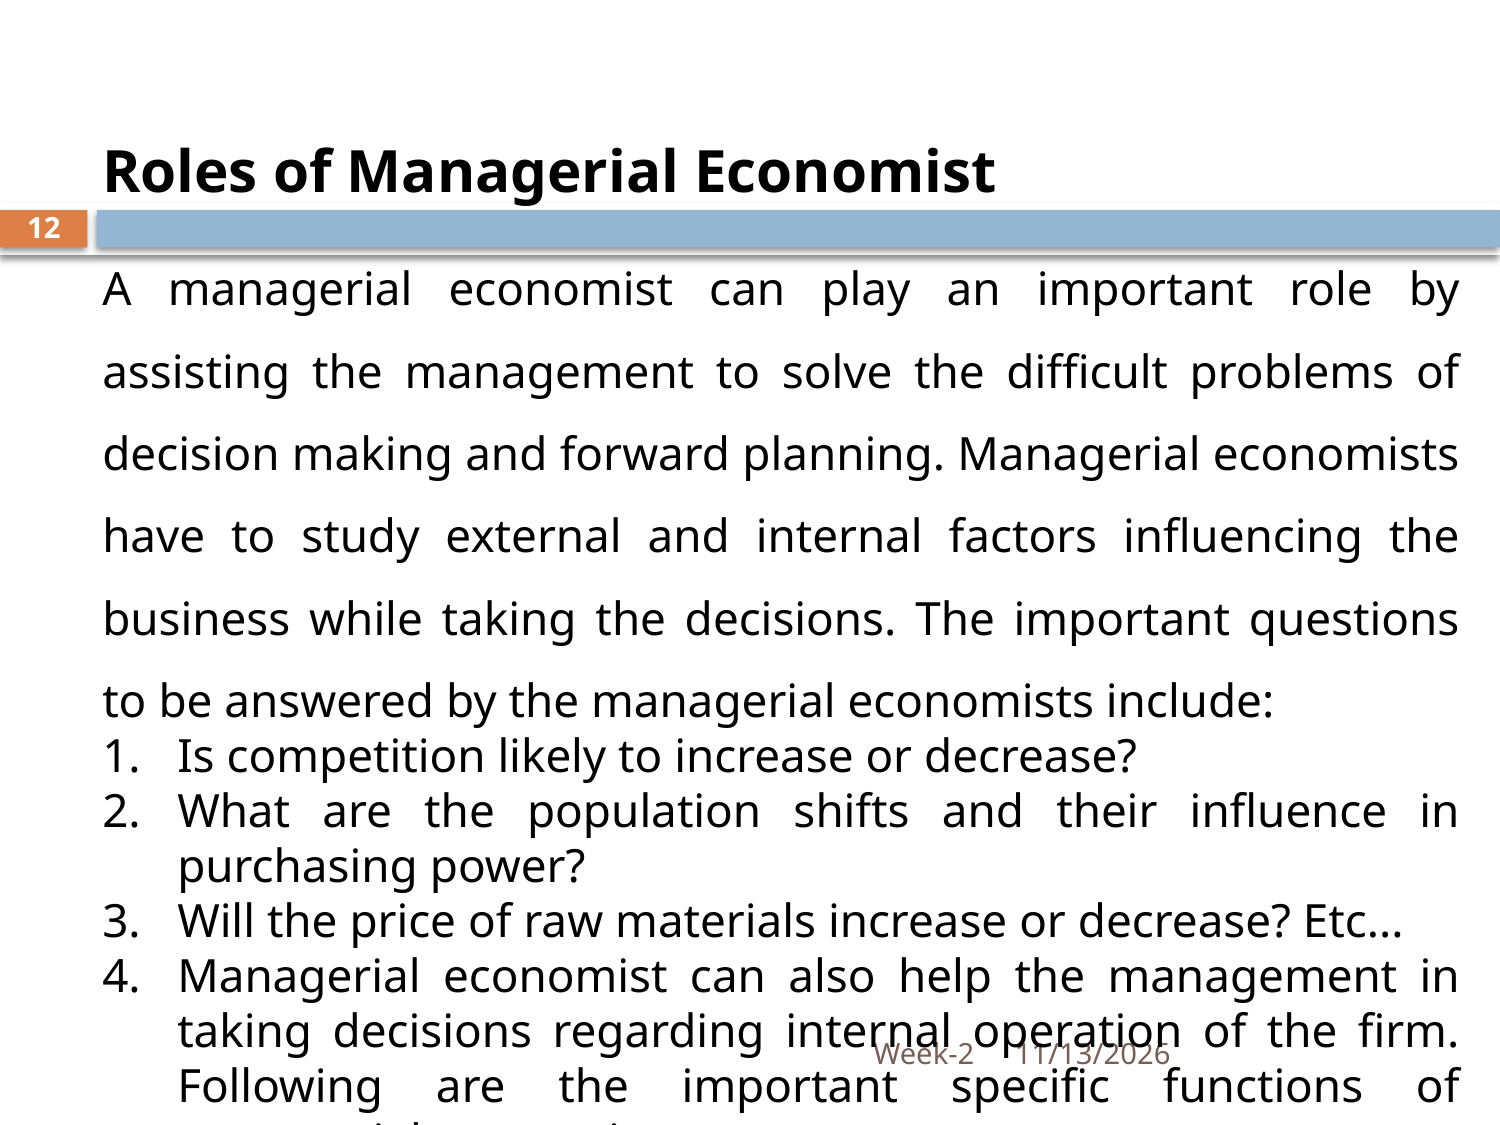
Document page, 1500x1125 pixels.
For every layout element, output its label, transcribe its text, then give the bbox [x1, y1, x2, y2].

text_box A managerial economist can play an important role by assisting the management to solve the difficult problems of decision making and forward planning. Managerial economists have to study external and internal factors influencing the business while taking the decisions. The important questions to be answered by the managerial economists include: Is competition likely to increase or decrease? What are the population shifts and their influence in purchasing power? Will the price of raw materials increase or decrease? Etc... Managerial economist can also help the management in taking decisions regarding internal operation of the firm. Following are the important specific functions of managerial economist; [87, 224, 1475, 1125]
slide_number 12 [0, 208, 88, 249]
text_box Roles of Managerial Economist [87, 126, 1475, 212]
